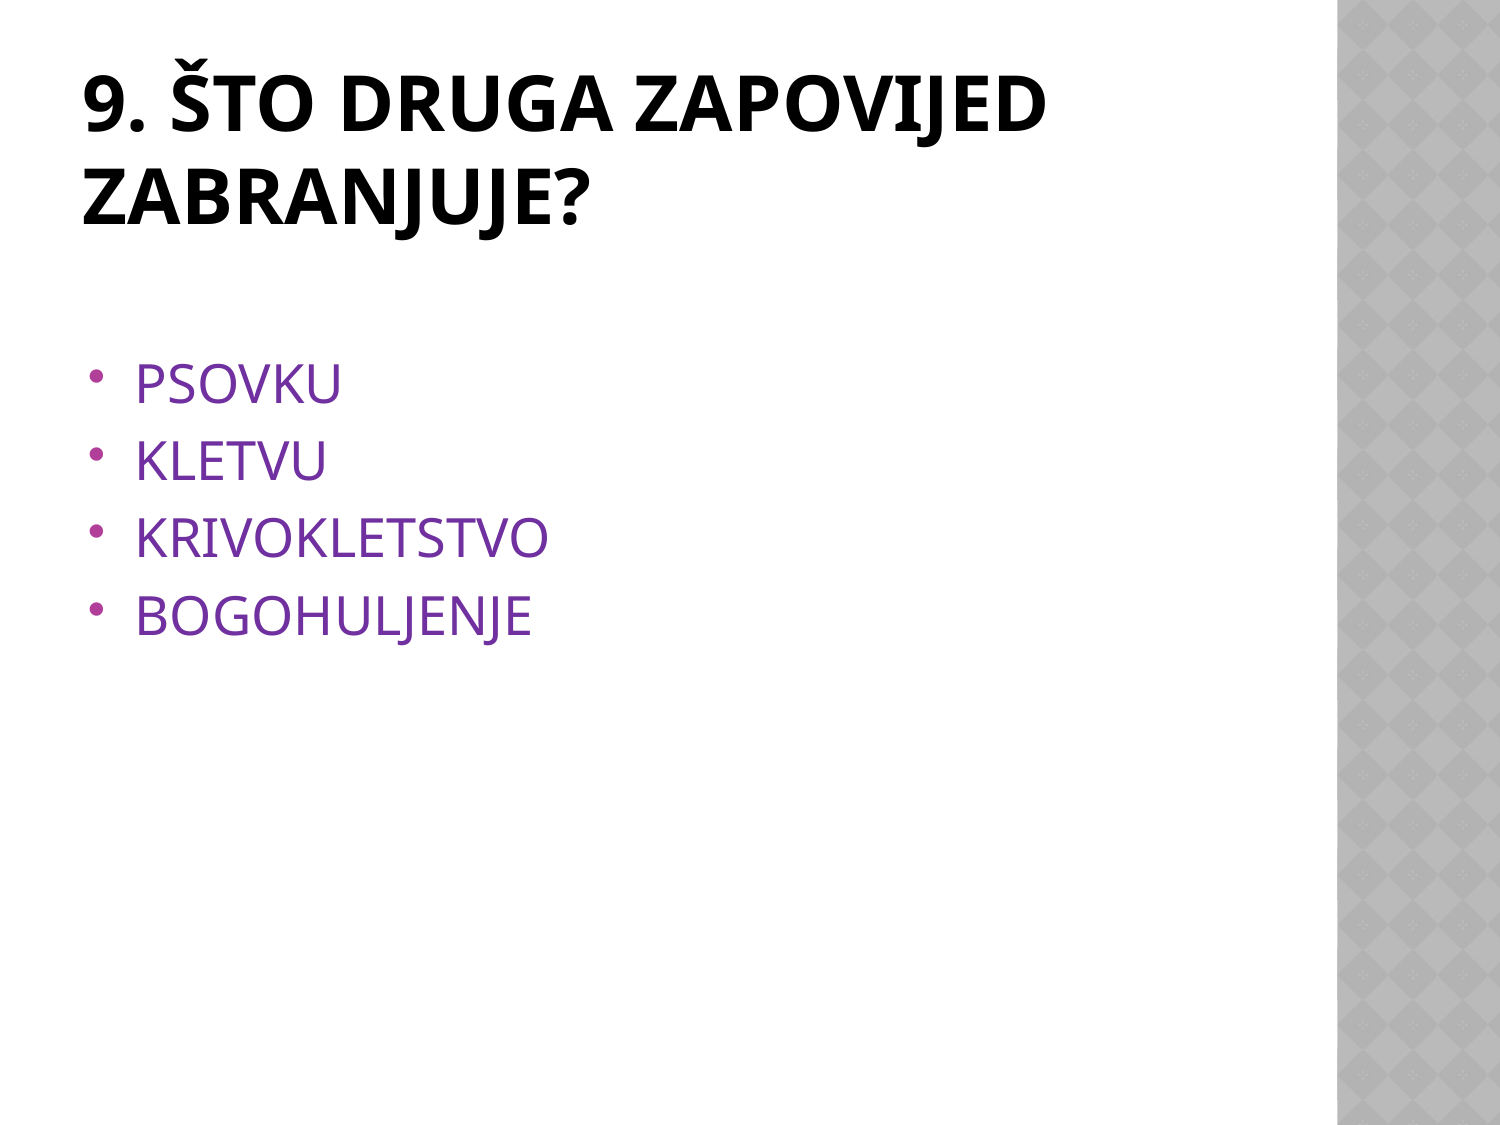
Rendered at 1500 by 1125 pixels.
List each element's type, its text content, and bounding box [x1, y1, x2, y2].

title 9. ŠTO DRUGA ZAPOVIJED ZABRANJUJE? [75, 52, 1263, 240]
list PSOVKU KLETVU KRIVOKLETSTVO BOGOHULJENJE [75, 264, 1263, 1059]
